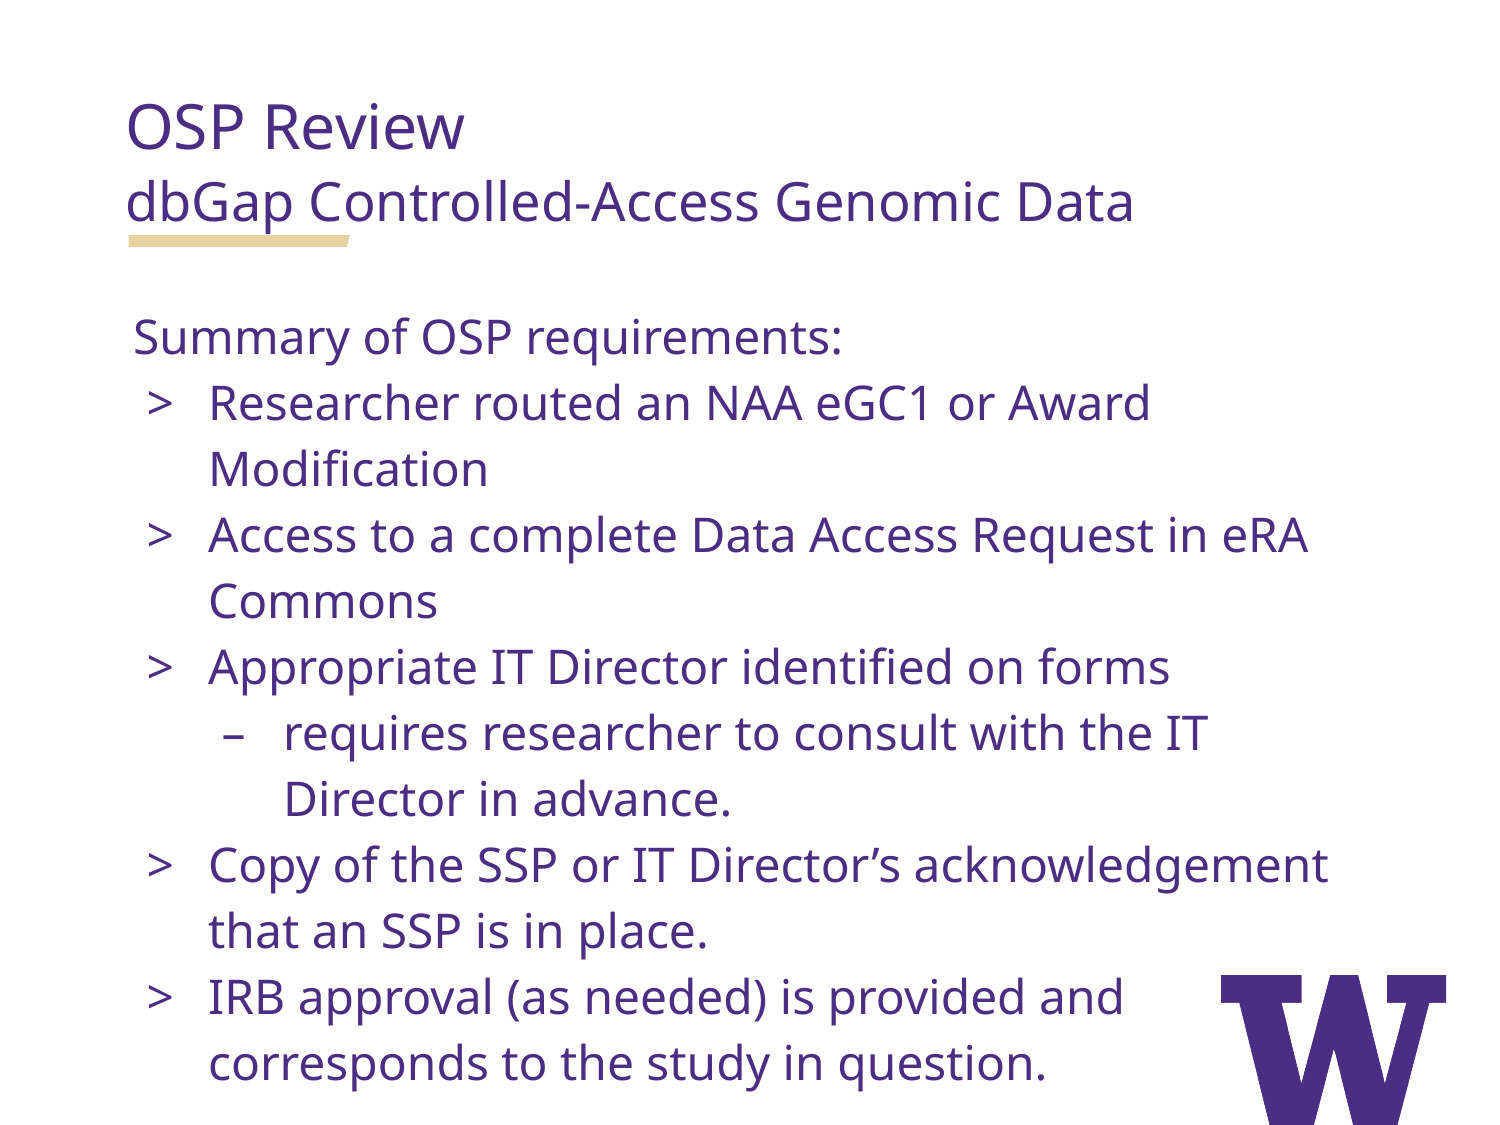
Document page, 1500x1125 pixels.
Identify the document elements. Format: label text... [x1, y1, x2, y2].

list Summary of OSP requirements: Researcher routed an NAA eGC1 or Award Modification Access to a complete Data Access Request in eRA Commons Appropriate IT Director identified on forms requires researcher to consult with the IT Director in advance. Copy of the SSP or IT Director’s acknowledgement that an SSP is in place. IRB approval (as needed) is provided and corresponds to the study in question. [118, 283, 1396, 942]
title OSP Review dbGap Controlled-Access Genomic Data [110, 85, 1453, 249]
picture [1221, 975, 1447, 1125]
